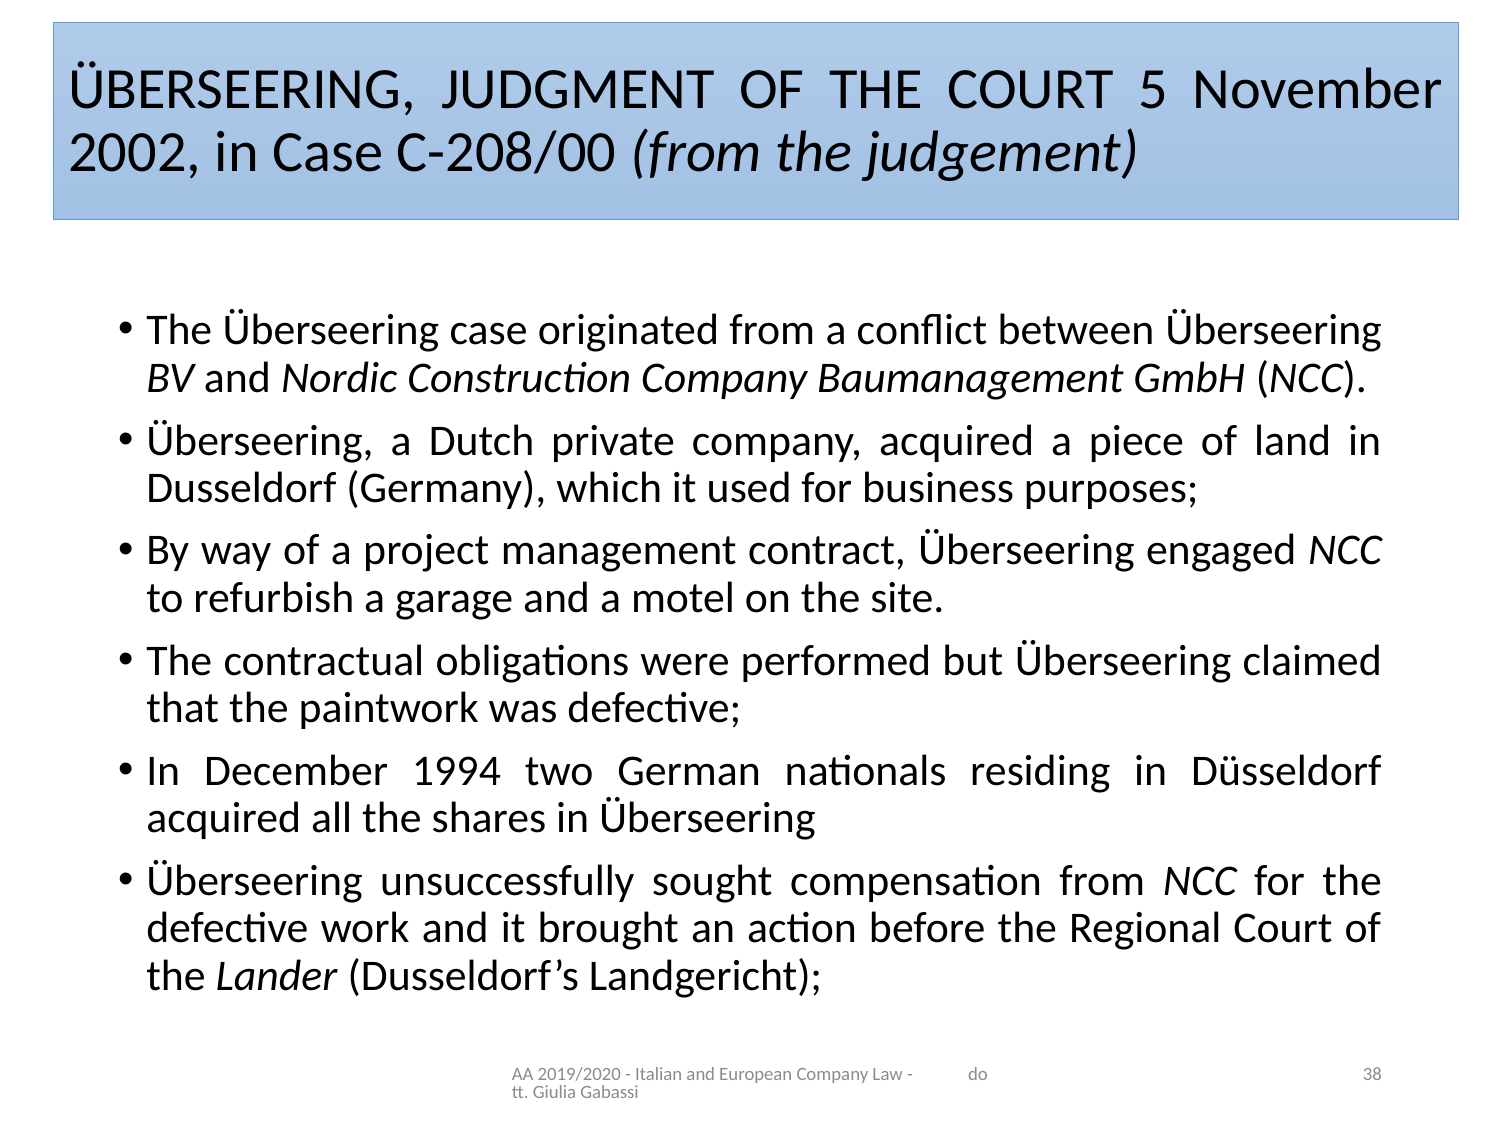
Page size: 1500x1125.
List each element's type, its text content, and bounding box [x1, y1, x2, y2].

list The Überseering case originated from a conflict between Überseering BV and Nordic Construction Company Baumanagement GmbH (NCC). Überseering, a Dutch private company, acquired a piece of land in Dusseldorf (Germany), which it used for business purposes; By way of a project management contract, Überseering engaged NCC to refurbish a garage and a motel on the site. The contractual obligations were performed but Überseering claimed that the paintwork was defective; In December 1994 two German nationals residing in Düsseldorf acquired all the shares in Überseering Überseering unsuccessfully sought compensation from NCC for the defective work and it brought an action before the Regional Court of the Lander (Dusseldorf’s Landgericht); [103, 299, 1397, 1014]
title ÜBERSEERING, JUDGMENT OF THE COURT 5 November 2002, in Case C-208/00 (from the judgement) [53, 22, 1459, 220]
slide_number 38 [1059, 1042, 1397, 1103]
footer AA 2019/2020 - Italian and European Company Law - dott. Giulia Gabassi [496, 1042, 1004, 1103]
